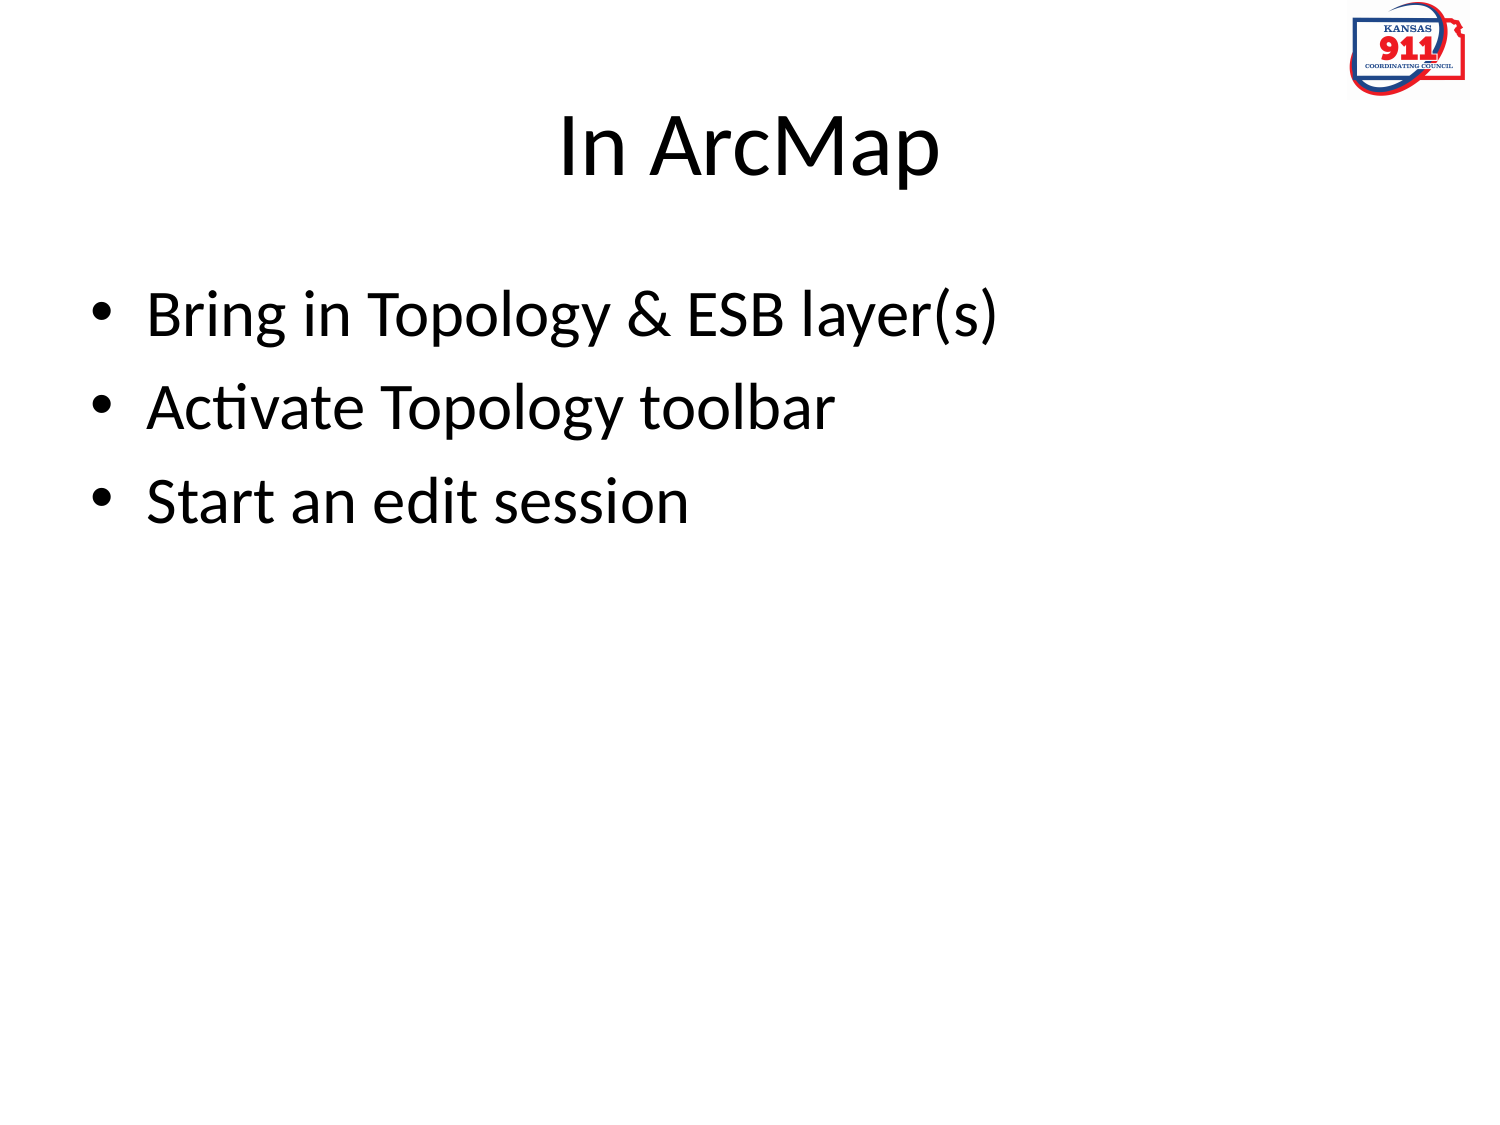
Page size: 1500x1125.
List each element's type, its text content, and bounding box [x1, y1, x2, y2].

picture [1347, 0, 1470, 101]
title In ArcMap [75, 45, 1425, 233]
list Bring in Topology & ESB layer(s) Activate Topology toolbar Start an edit session [75, 262, 1425, 1005]
